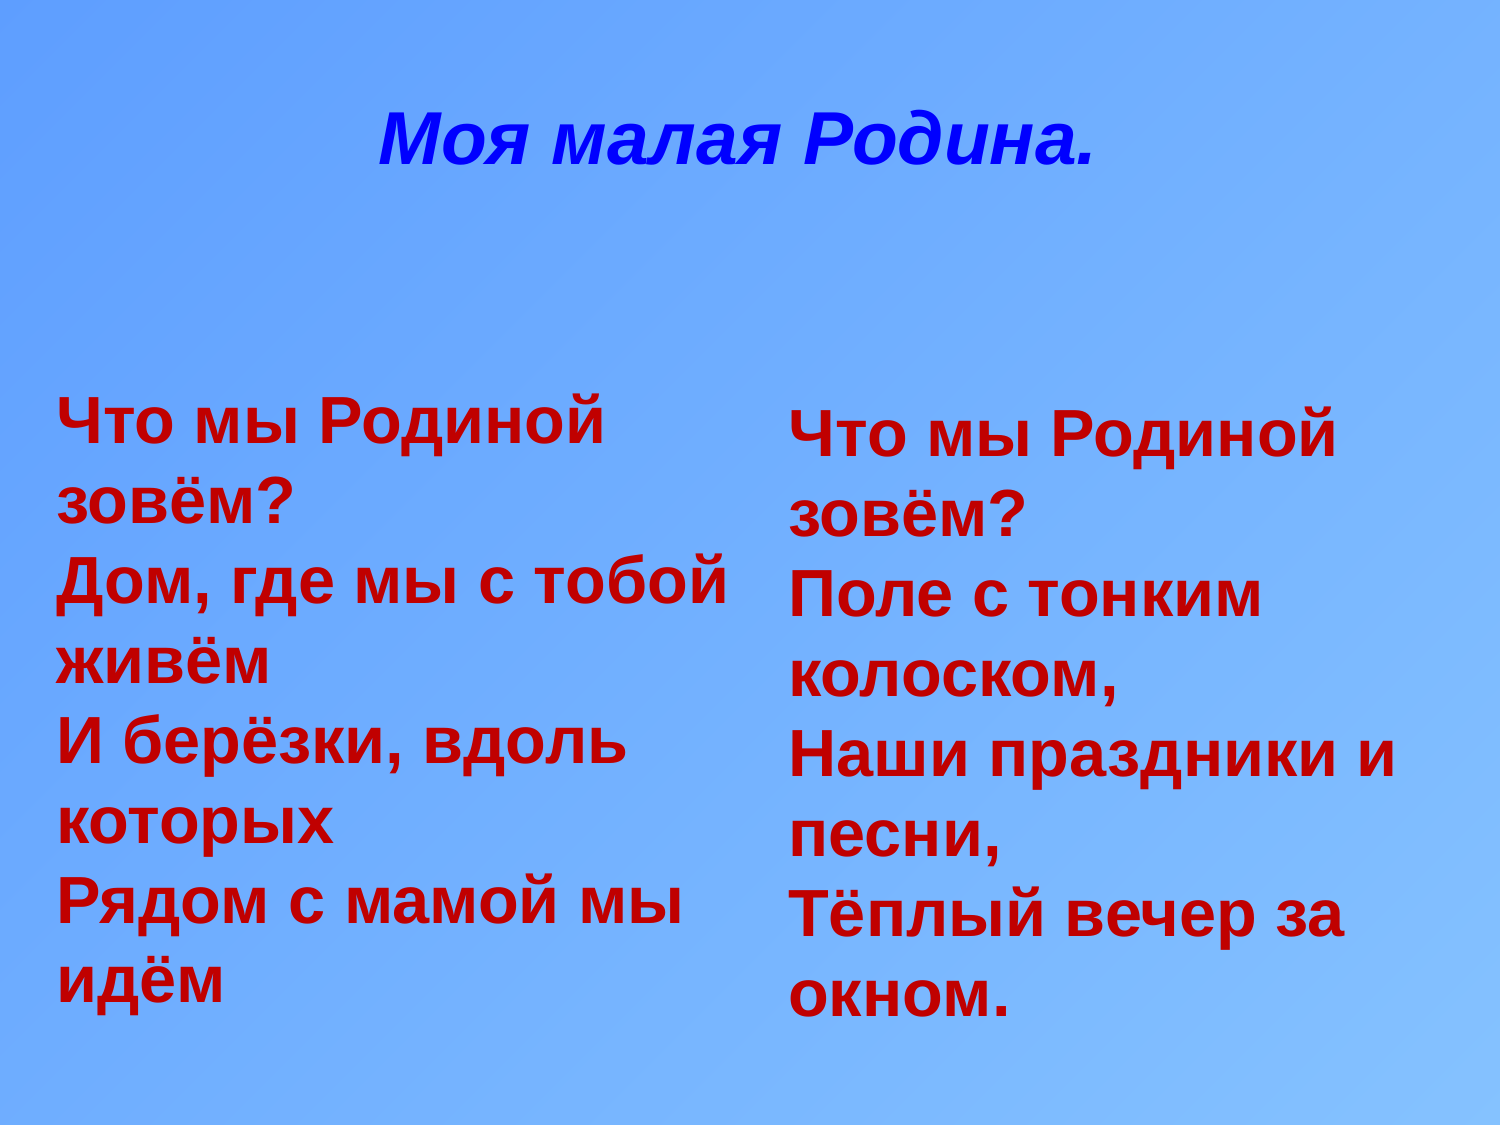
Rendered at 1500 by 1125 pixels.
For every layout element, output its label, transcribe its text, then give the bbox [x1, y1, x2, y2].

text_box Что мы Родиной зовём? Поле с тонким колоском, Наши праздники и песни, Тёплый вечер за окном. [773, 382, 1500, 1037]
text_box Что мы Родиной зовём? Дом, где мы с тобой живём И берёзки, вдоль которых Рядом с мамой мы идём [41, 369, 792, 1024]
text_box Моя малая Родина. [363, 82, 1114, 187]
